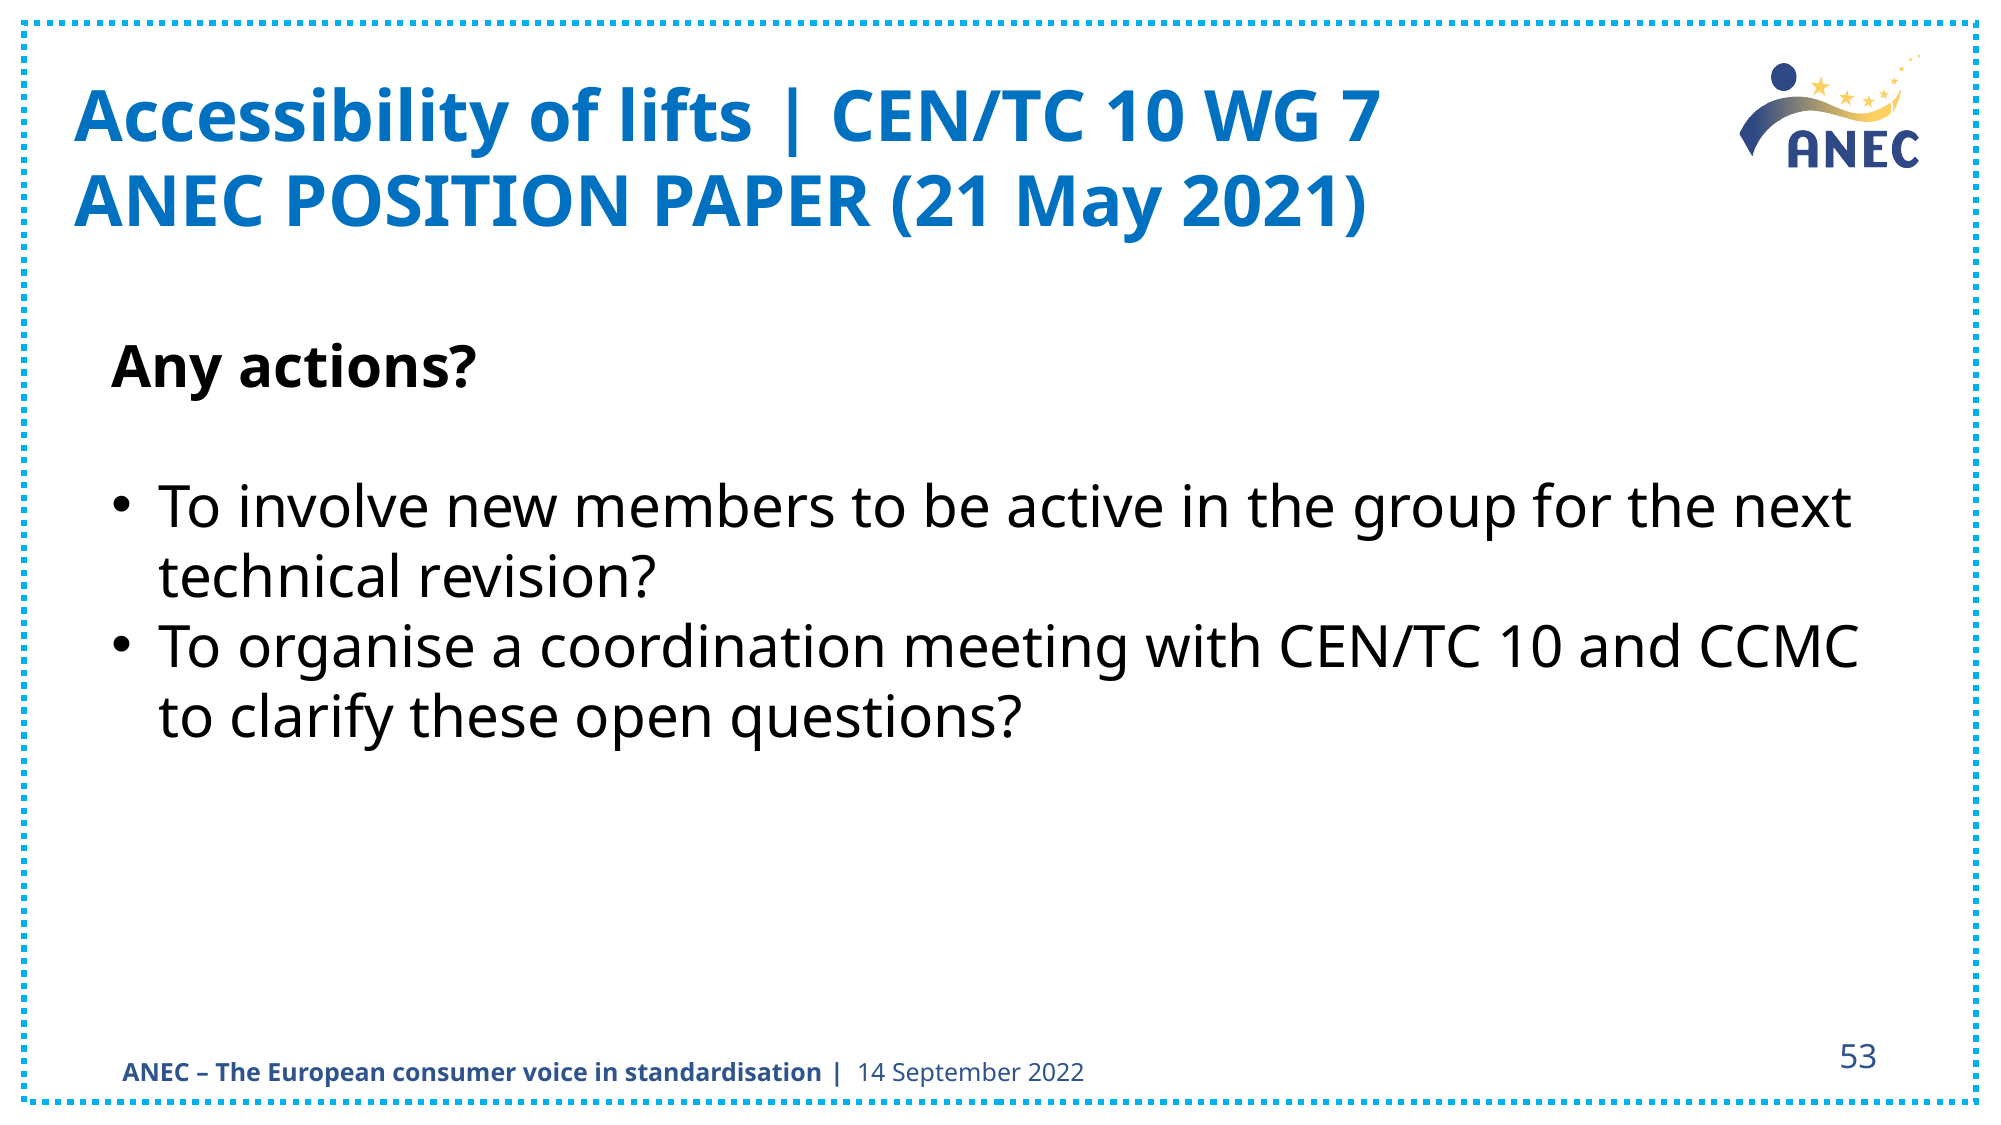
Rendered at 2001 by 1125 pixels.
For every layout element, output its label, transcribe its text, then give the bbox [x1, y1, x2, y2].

text_box Any actions? To involve new members to be active in the group for the next technical revision? To organise a coordination meeting with CEN/TC 10 and CCMC to clarify these open questions? [96, 251, 1909, 756]
slide_number 53 [1442, 1027, 1893, 1088]
picture [1706, 26, 1965, 177]
title Accessibility of lifts | CEN/TC 10 WG 7 ANEC POSITION PAPER (21 May 2021) [59, 63, 1735, 334]
